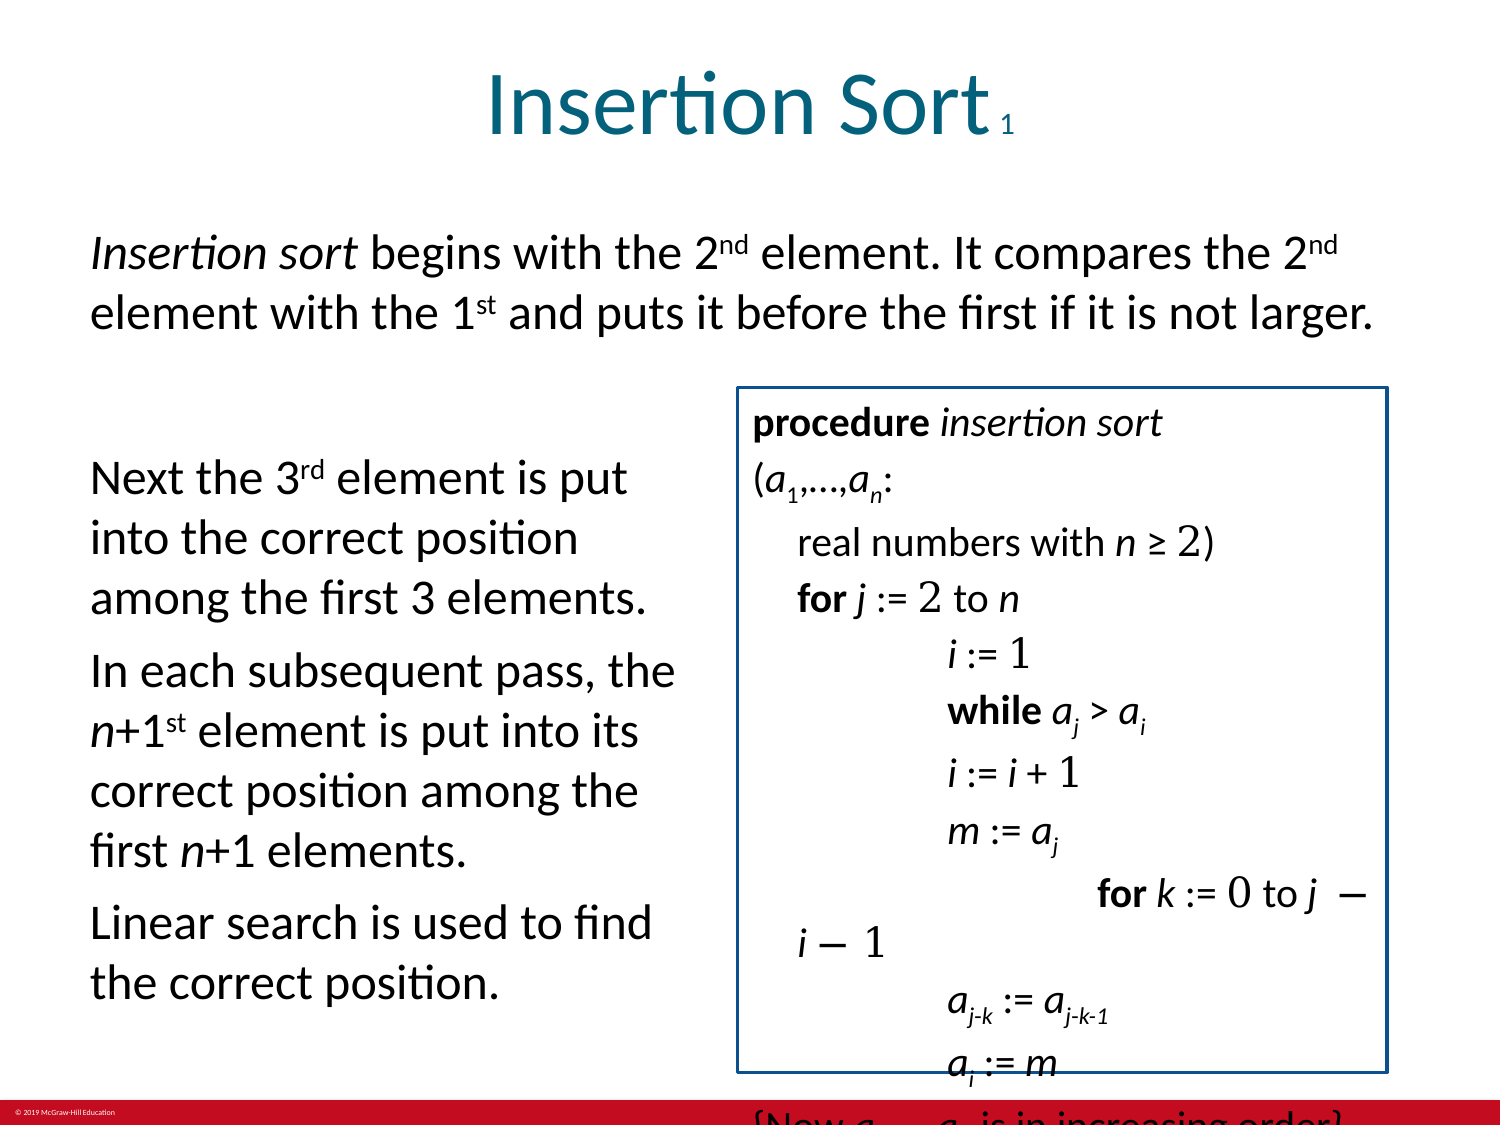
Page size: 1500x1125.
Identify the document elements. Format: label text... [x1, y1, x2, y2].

list procedure insertion sort (a1,…,an: real numbers with n ≥ 2) for j := 2 to n i := 1 while aj > ai i := i + 1 m := aj for k := 0 to j − i − 1 aj-k := aj-k-1 ai := m {Now a1,…,an is in increasing order} [737, 387, 1388, 1073]
title Insertion Sort 1 [0, 0, 1500, 195]
list Insertion sort begins with the 2nd element. It compares the 2nd element with the 1st and puts it before the first if it is not larger. [75, 212, 1425, 350]
list Next the 3rd element is put into the correct position among the first 3 elements. In each subsequent pass, the n+1st element is put into its correct position among the first n+1 elements. Linear search is used to find the correct position. [75, 437, 696, 1025]
